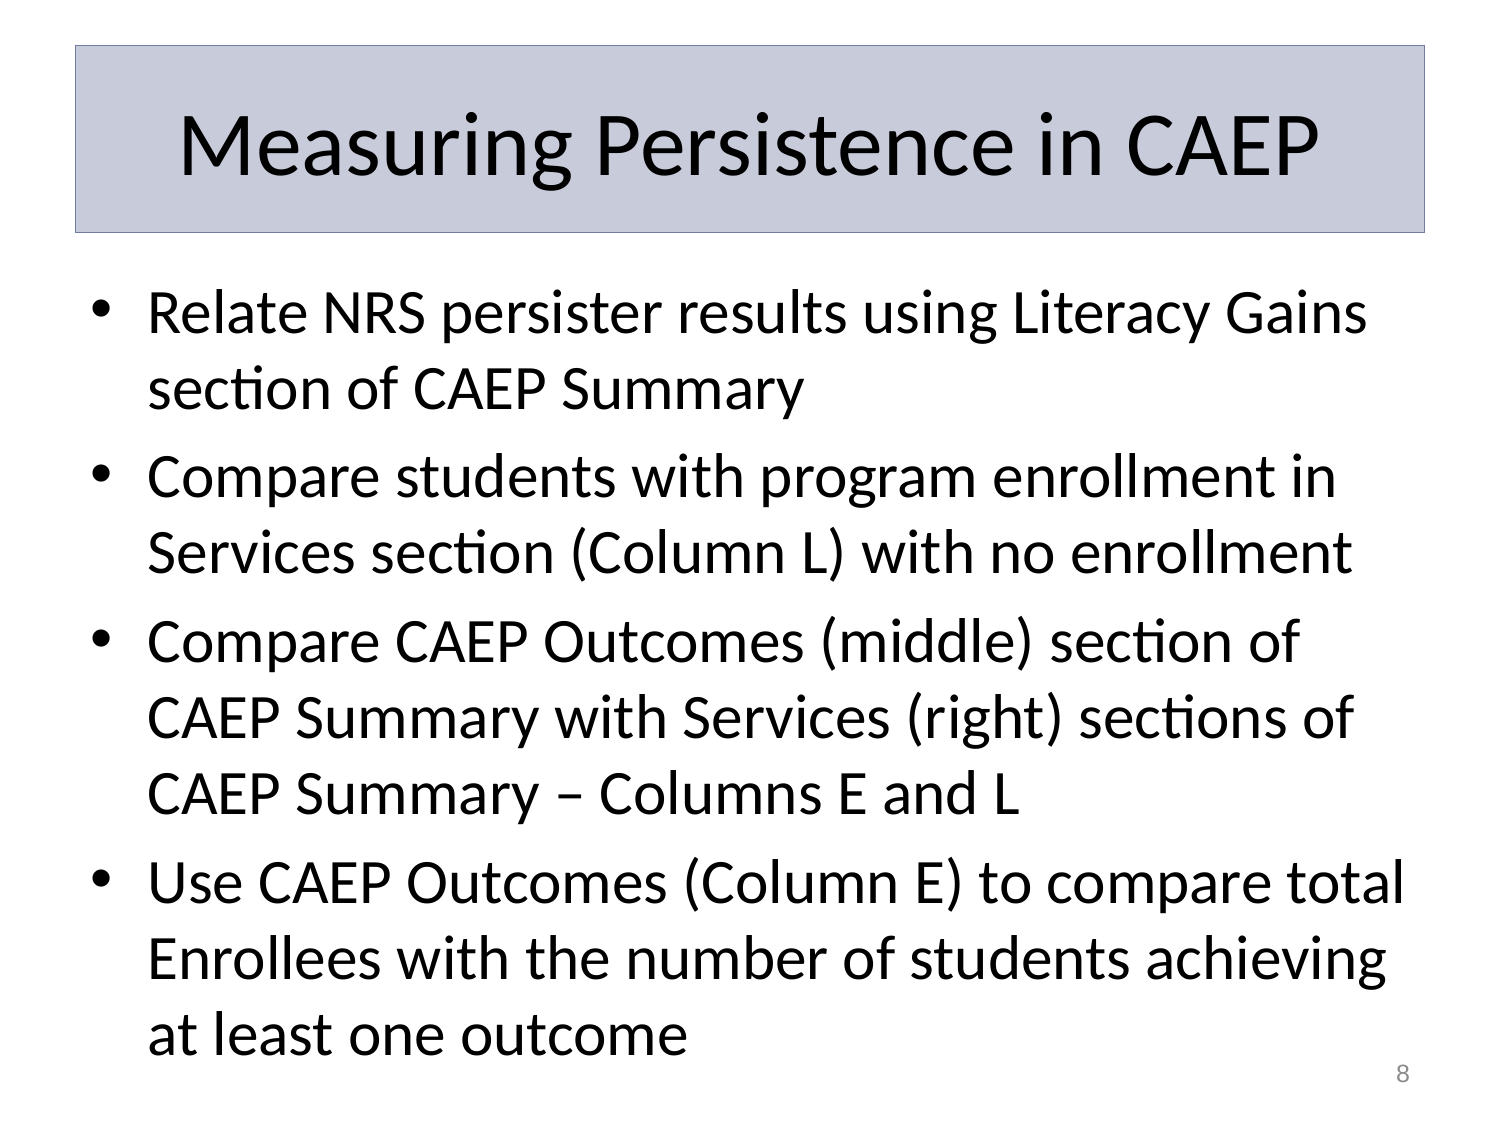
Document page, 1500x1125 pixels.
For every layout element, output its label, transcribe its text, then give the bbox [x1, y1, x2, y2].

title Measuring Persistence in CAEP [75, 45, 1425, 233]
slide_number 8 [1074, 1042, 1425, 1103]
list Relate NRS persister results using Literacy Gains section of CAEP Summary Compare students with program enrollment in Services section (Column L) with no enrollment Compare CAEP Outcomes (middle) section of CAEP Summary with Services (right) sections of CAEP Summary – Columns E and L Use CAEP Outcomes (Column E) to compare total Enrollees with the number of students achieving at least one outcome [75, 262, 1425, 1088]
